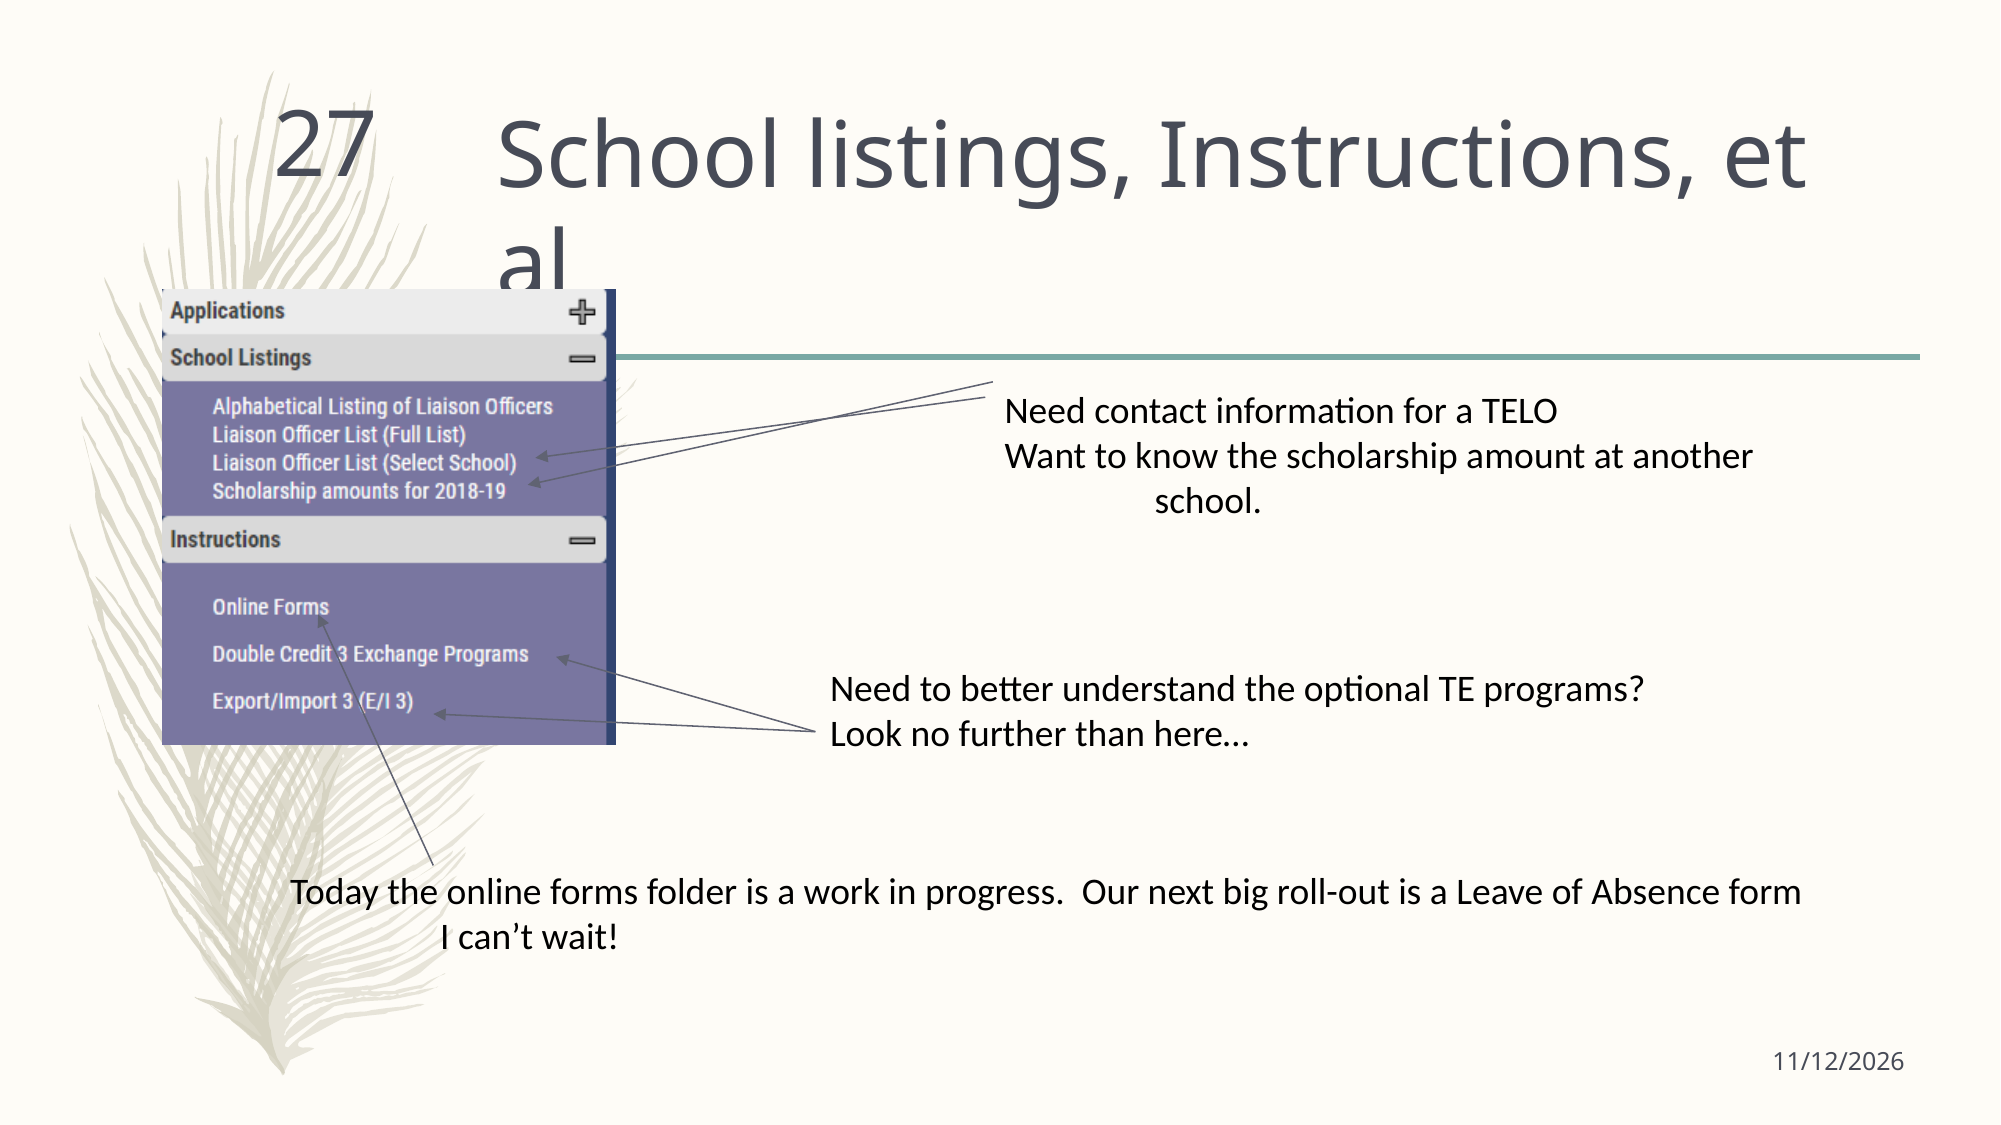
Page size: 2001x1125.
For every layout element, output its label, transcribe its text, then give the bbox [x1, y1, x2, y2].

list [162, 289, 617, 745]
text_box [527, 381, 994, 486]
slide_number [1470, 1032, 1920, 1093]
text_box Need contact information for a TELO Want to know the scholarship amount at another school. [989, 378, 1779, 529]
text_box Today the online forms folder is a work in progress. Our next big roll-out is a Leave of Absence form I can’t wait! [275, 859, 1820, 965]
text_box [317, 614, 434, 866]
text_box Need to better understand the optional TE programs? Look no further than here… [815, 656, 1662, 807]
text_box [434, 713, 807, 733]
slide_number 27 [84, 118, 394, 218]
title School listings, Instructions, et al [481, 93, 1920, 350]
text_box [555, 656, 807, 713]
